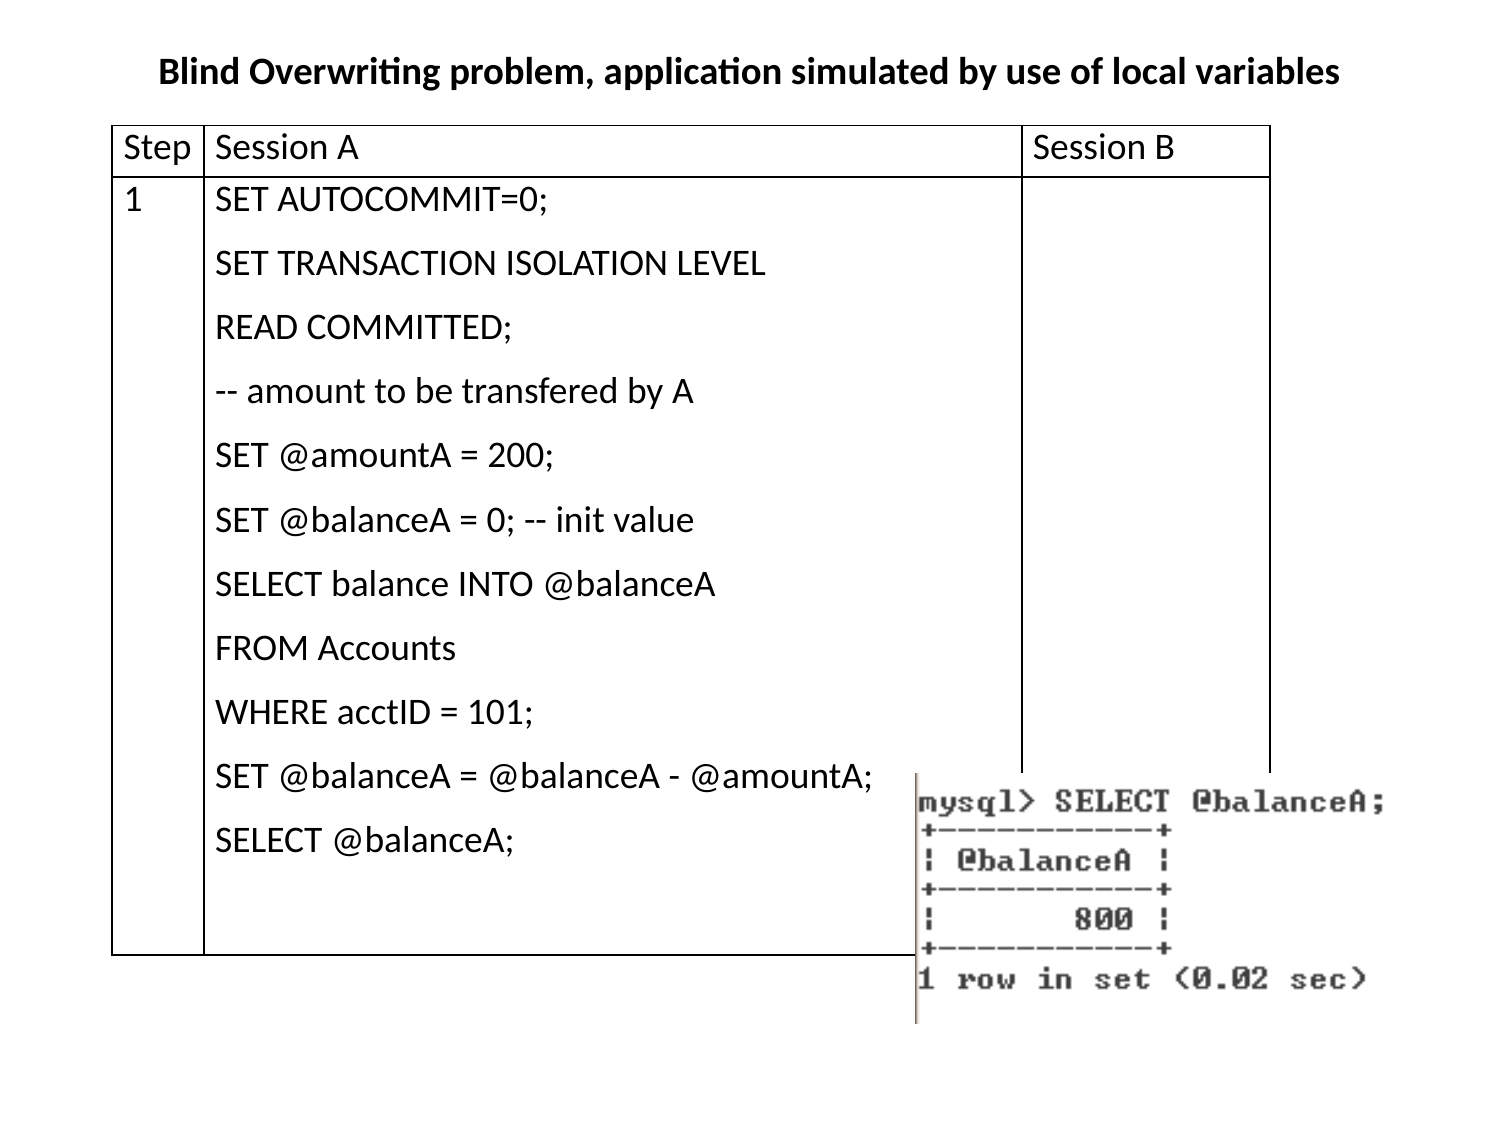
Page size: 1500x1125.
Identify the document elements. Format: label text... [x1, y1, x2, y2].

table_header Step [113, 126, 203, 176]
title Blind Overwriting problem, application simulated by use of local variables [112, 19, 1388, 167]
table_header Session A [205, 126, 1021, 176]
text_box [915, 773, 1483, 1024]
table_cell [1023, 178, 1269, 772]
table_cell 1 [113, 178, 203, 954]
table_header Session B [1023, 126, 1269, 176]
table_cell SET AUTOCOMMIT=0; SET TRANSACTION ISOLATION LEVEL READ COMMITTED; -- amount to be transfered by A SET @amountA = 200; SET @balanceA = 0; -- init value SELECT balance INTO @balanceA FROM Accounts WHERE acctID = 101; SET @balanceA = @balanceA - @amountA; SELECT @balanceA; [205, 178, 1021, 954]
